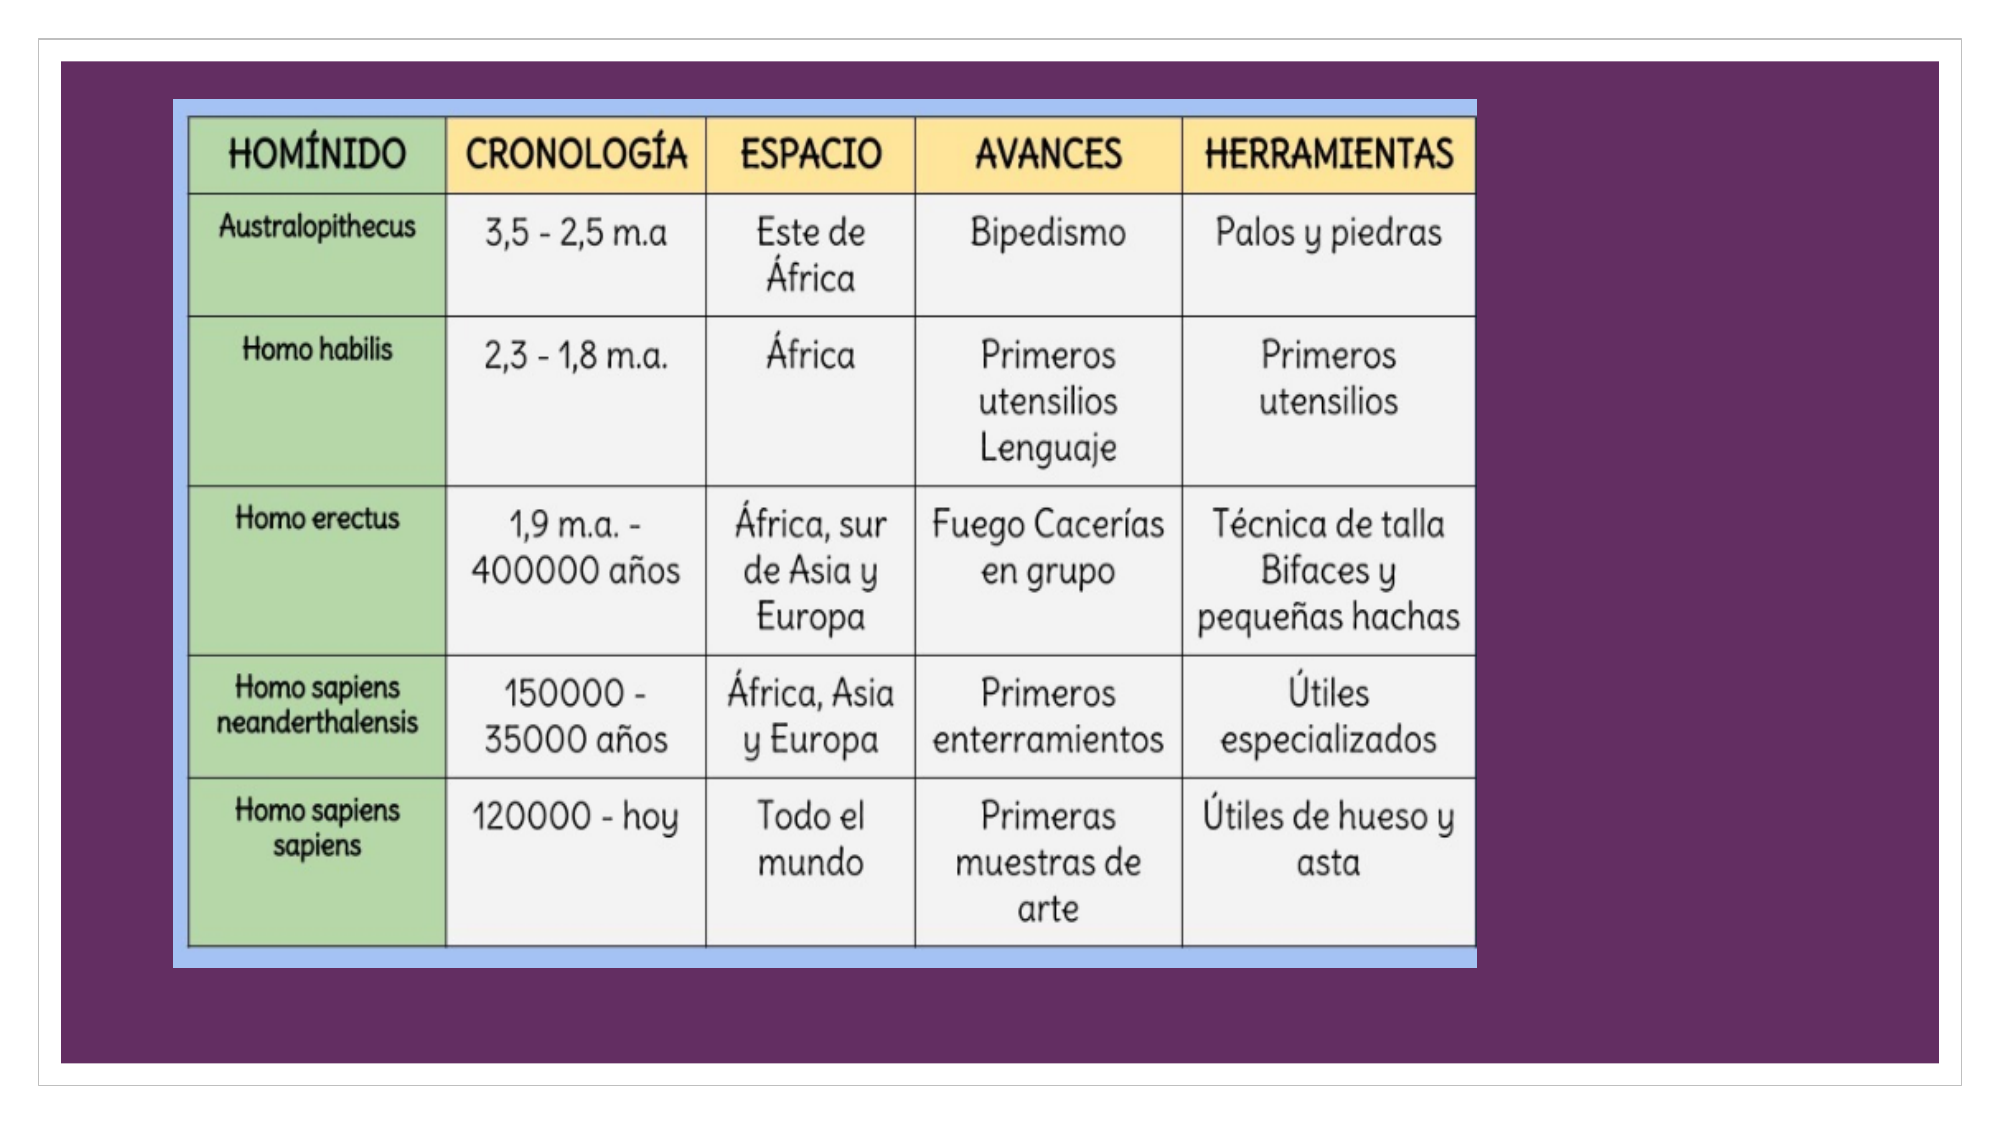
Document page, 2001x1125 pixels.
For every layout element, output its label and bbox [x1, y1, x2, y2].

picture [173, 99, 1477, 969]
